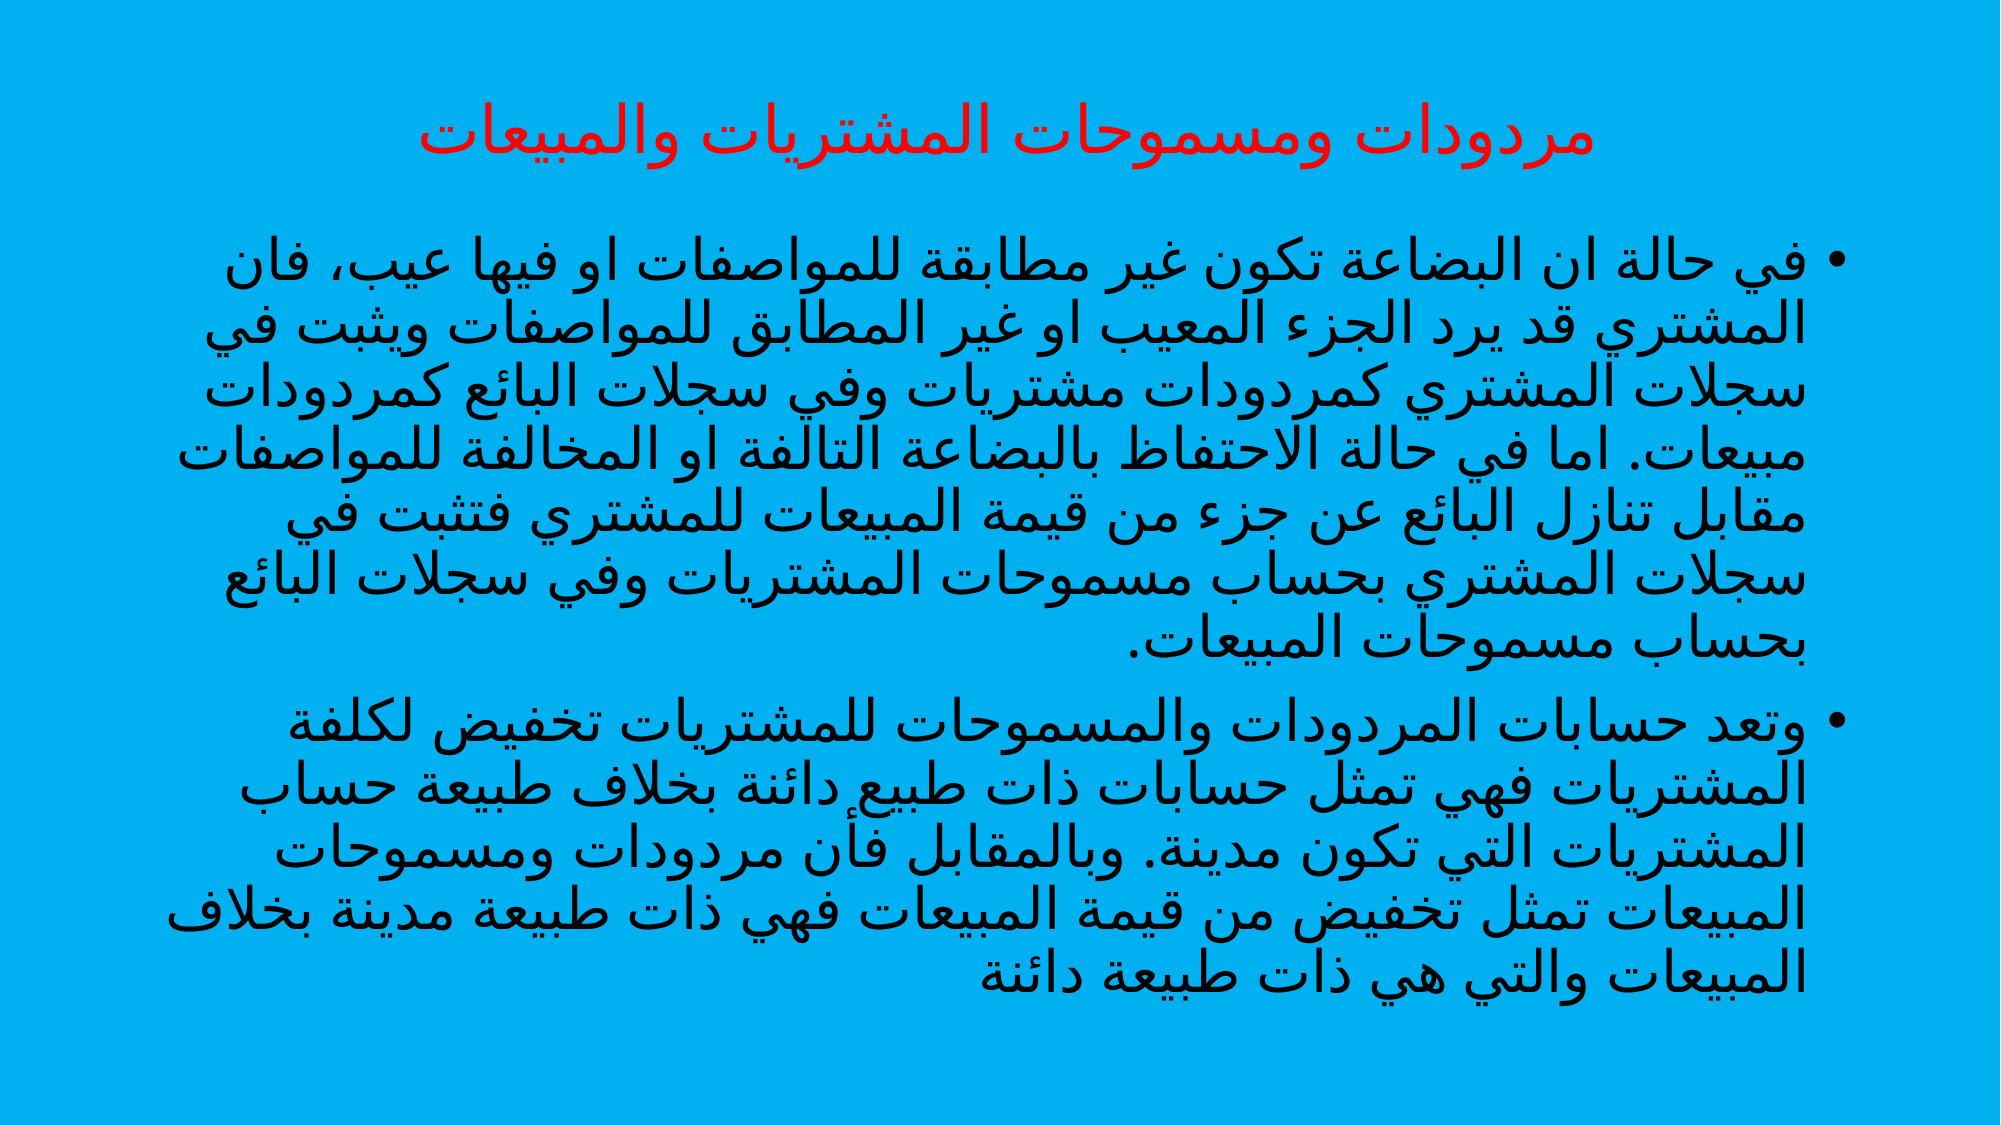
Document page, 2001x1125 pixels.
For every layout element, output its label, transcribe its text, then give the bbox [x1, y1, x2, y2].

title مردودات ومسموحات المشتريات والمبيعات [137, 59, 1863, 204]
list في حالة ان البضاعة تكون غير مطابقة للمواصفات او فيها عيب، فان المشتري قد يرد الجزء المعيب او غير المطابق للمواصفات ويثبت في سجلات المشتري كمردودات مشتريات وفي سجلات البائع كمردودات مبيعات. اما في حالة الاحتفاظ بالبضاعة التالفة او المخالفة للمواصفات مقابل تنازل البائع عن جزء من قيمة المبيعات للمشتري فتثبت في سجلات المشتري بحساب مسموحات المشتريات وفي سجلات البائع بحساب مسموحات المبيعات. وتعد حسابات المردودات والمسموحات للمشتريات تخفيض لكلفة المشتريات فهي تمثل حسابات ذات طبيع دائنة بخلاف طبيعة حساب المشتريات التي تكون مدينة. وبالمقابل فأن مردودات ومسموحات المبيعات تمثل تخفيض من قيمة المبيعات فهي ذات طبيعة مدينة بخلاف المبيعات والتي هي ذات طبيعة دائنة [137, 222, 1863, 1014]
